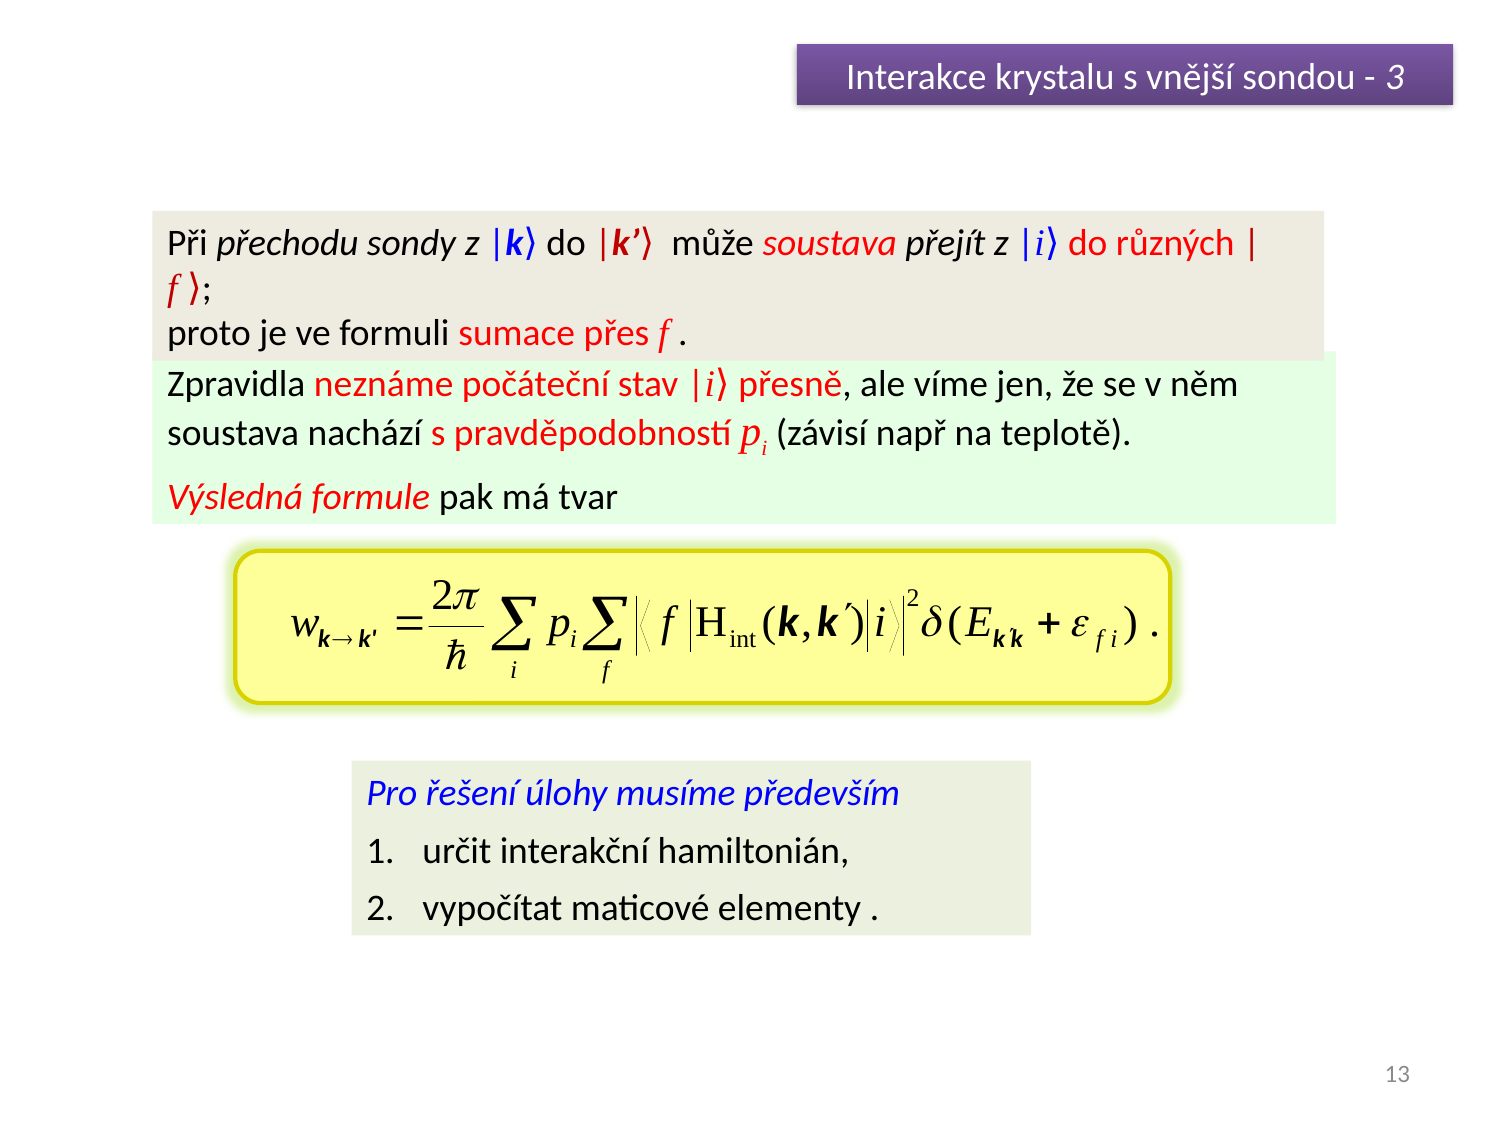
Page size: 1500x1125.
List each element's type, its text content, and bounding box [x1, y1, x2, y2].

slide_number 13 [1074, 1042, 1425, 1103]
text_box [152, 351, 1337, 704]
text_box Při přechodu sondy z |k⟩ do |k’⟩ může soustava přejít z |i⟩ do různých | f ⟩; proto je ve formuli sumace přes f . [152, 210, 1325, 350]
text_box Interakce krystalu s vnější sondou - 3 [796, 44, 1454, 105]
text_box Pro řešení úlohy musíme především určit interakční hamiltonián, vypočítat maticové elementy . [351, 760, 1032, 936]
